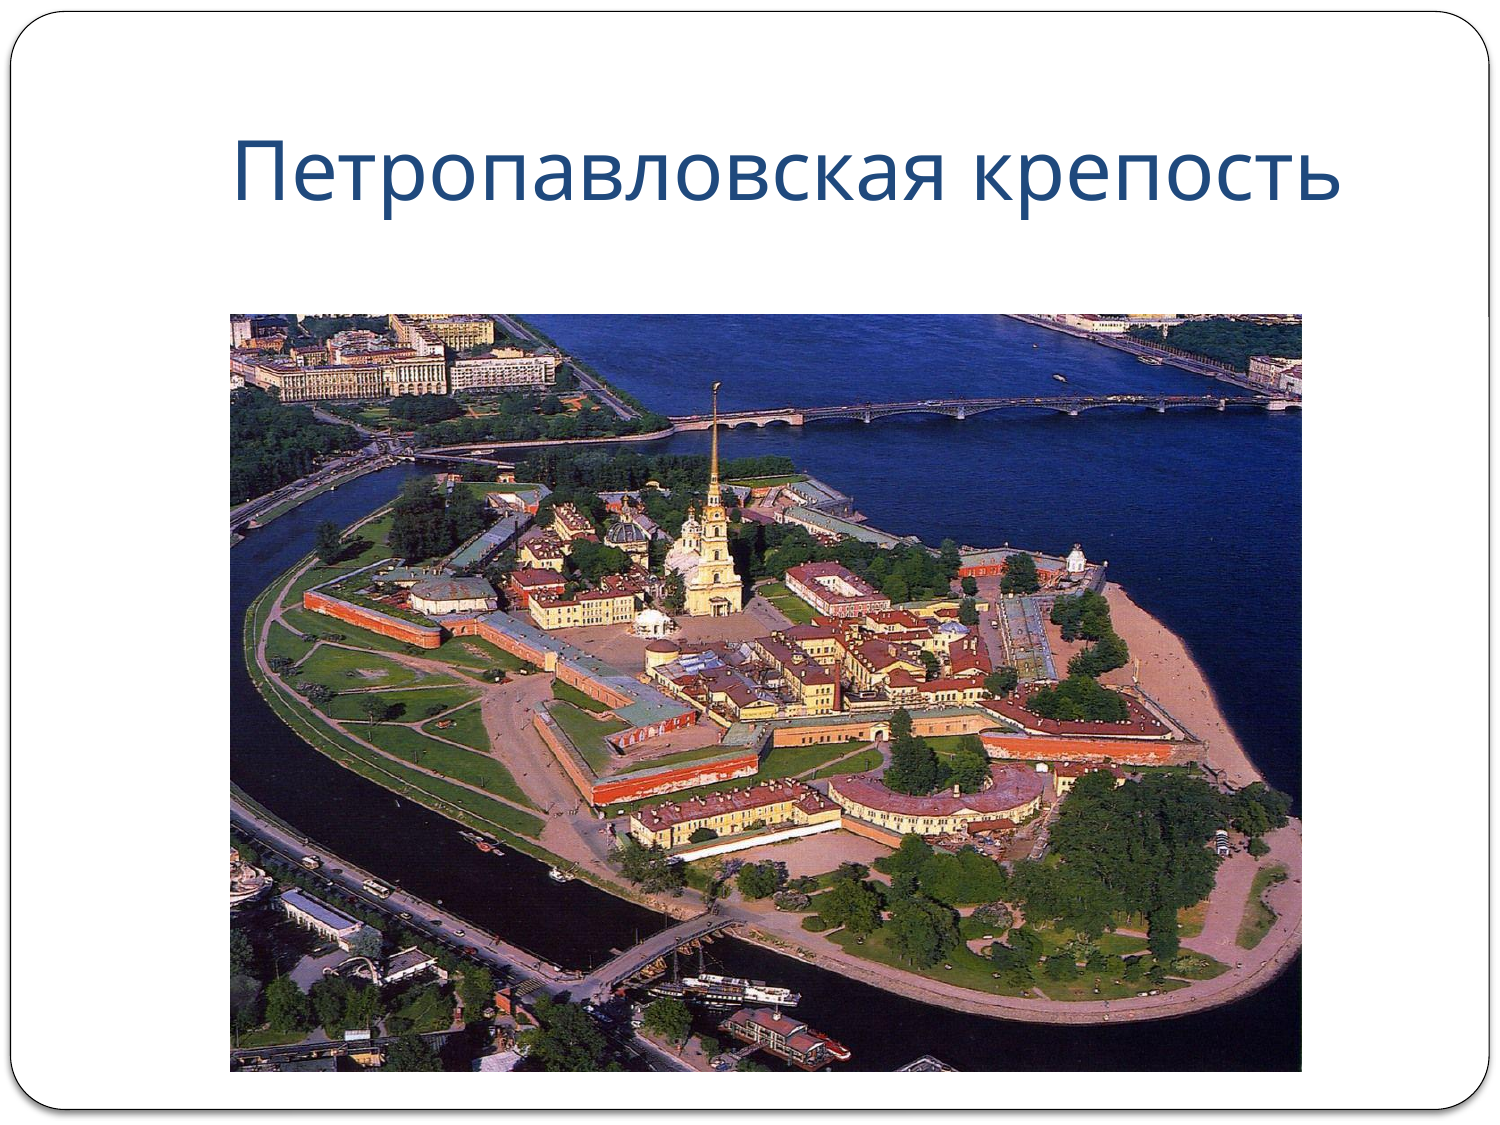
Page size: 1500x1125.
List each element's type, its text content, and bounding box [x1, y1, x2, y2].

picture [229, 314, 1303, 1073]
title Петропавловская крепость [150, 45, 1425, 233]
